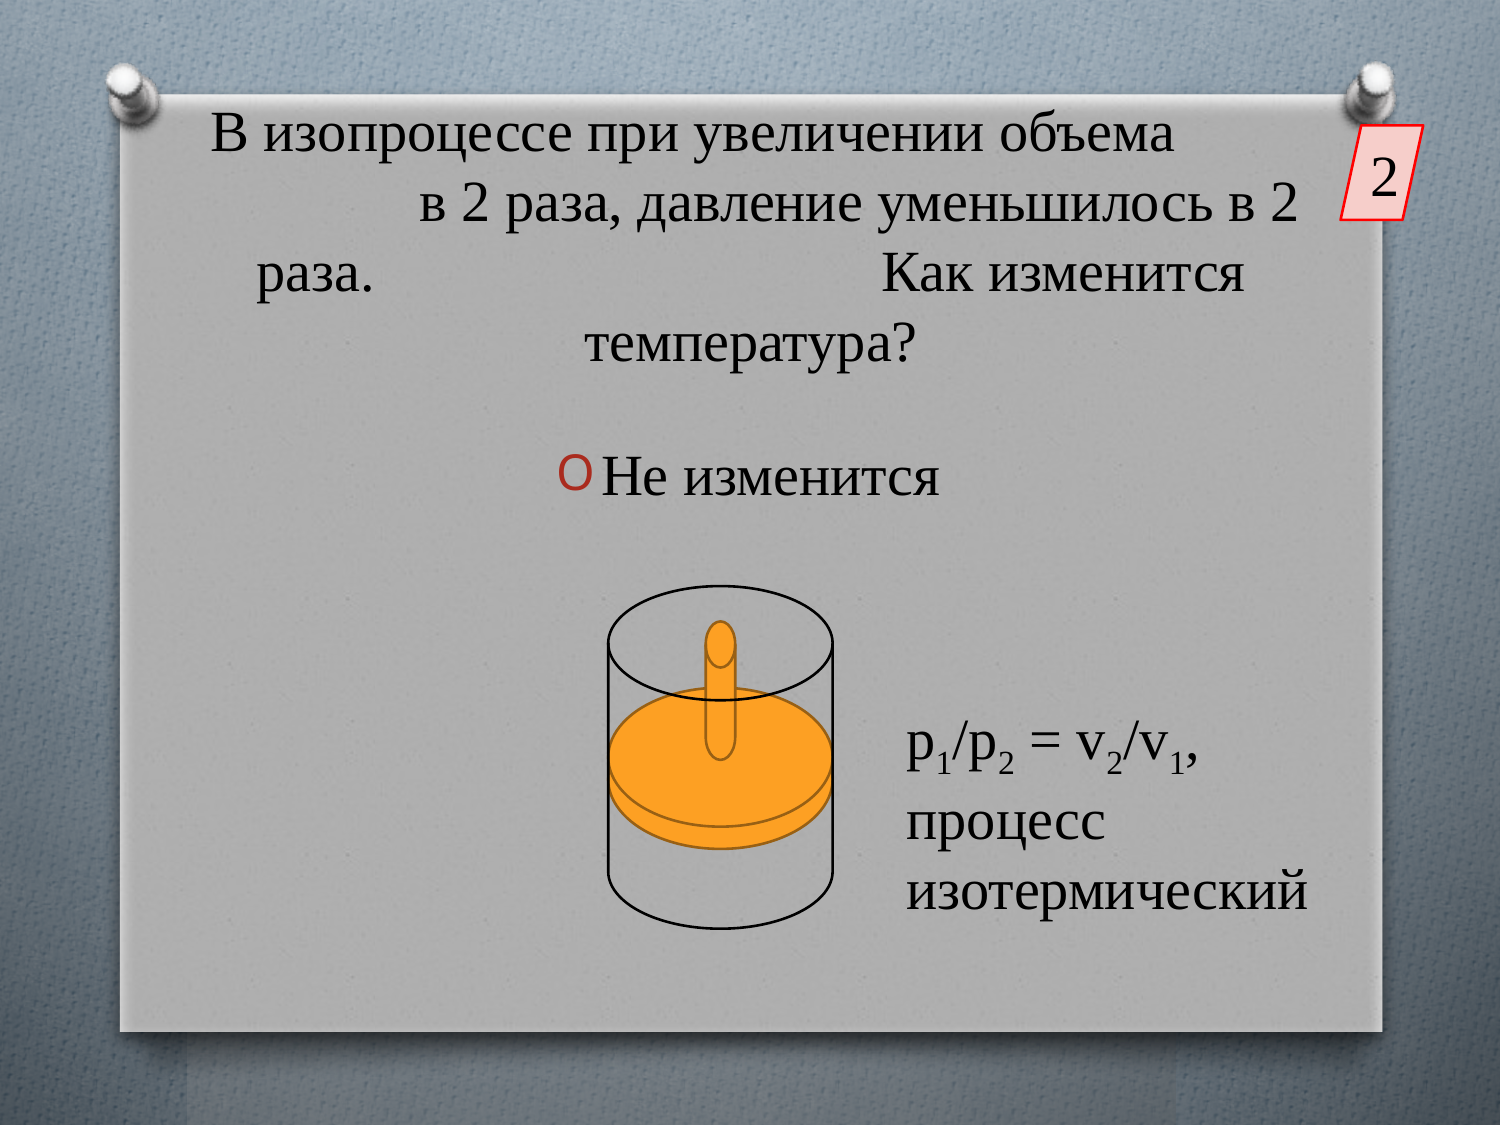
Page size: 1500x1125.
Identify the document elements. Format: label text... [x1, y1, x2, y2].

text_box [615, 584, 826, 621]
text_box 2 [1339, 124, 1425, 222]
picture [76, 30, 198, 153]
list Не изменится [240, 347, 1257, 939]
picture [1317, 34, 1437, 156]
title В изопроцессе при увеличении объема в 2 раза, давление уменьшилось в 2 раза. Как изменится температура? [179, 134, 1323, 332]
text_box p1/p2 = v2/v1, процесс изотермический [891, 693, 1341, 929]
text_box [607, 621, 833, 850]
text_box [606, 851, 834, 930]
